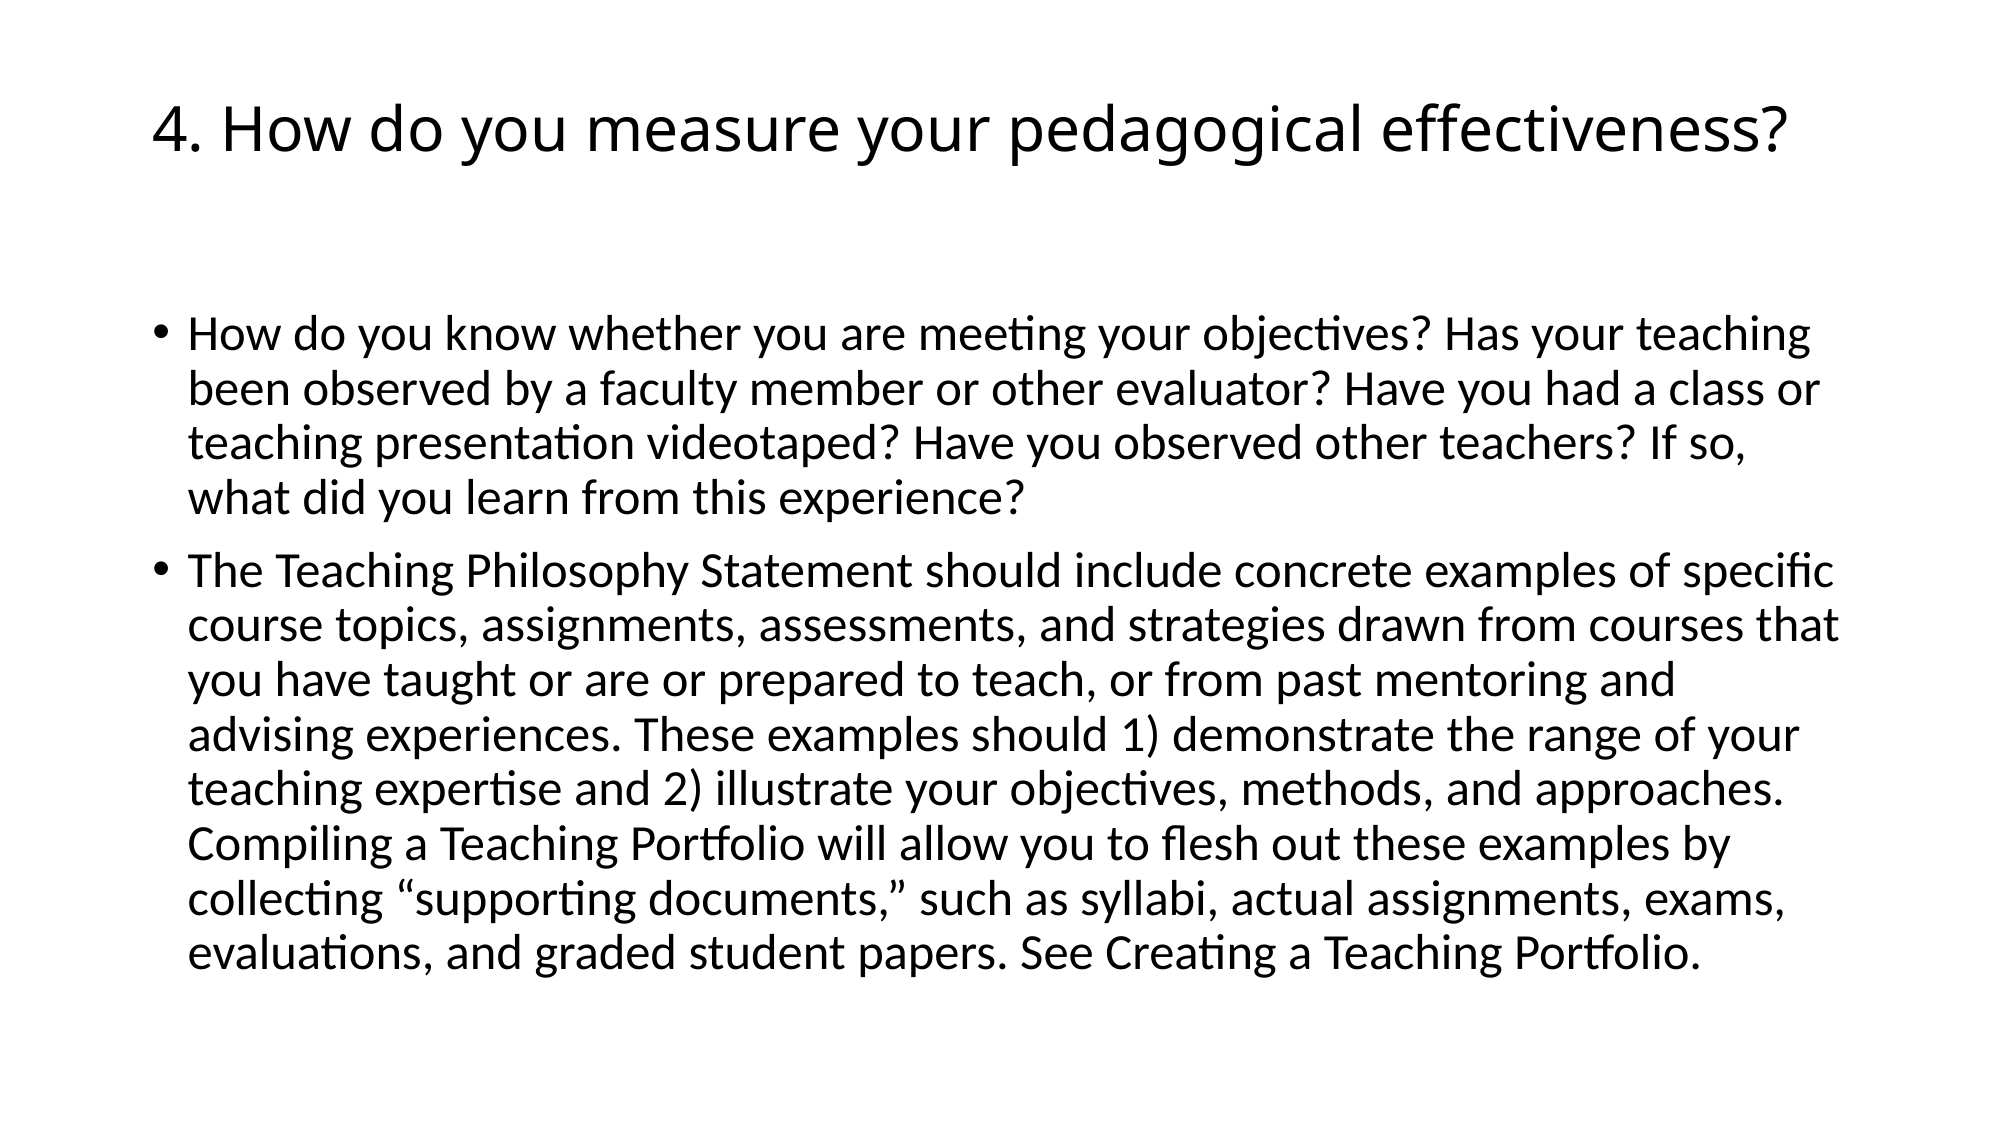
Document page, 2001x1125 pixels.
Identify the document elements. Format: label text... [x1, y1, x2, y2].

list How do you know whether you are meeting your objectives? Has your teaching been observed by a faculty member or other evaluator? Have you had a class or teaching presentation videotaped? Have you observed other teachers? If so, what did you learn from this experience? The Teaching Philosophy Statement should include concrete examples of specific course topics, assignments, assessments, and strategies drawn from courses that you have taught or are or prepared to teach, or from past mentoring and advising experiences. These examples should 1) demonstrate the range of your teaching expertise and 2) illustrate your objectives, methods, and approaches. Compiling a Teaching Portfolio will allow you to flesh out these examples by collecting “supporting documents,” such as syllabi, actual assignments, exams, evaluations, and graded student papers. See Creating a Teaching Portfolio. [137, 299, 1863, 1014]
title 4. How do you measure your pedagogical effectiveness? [137, 59, 1863, 278]
